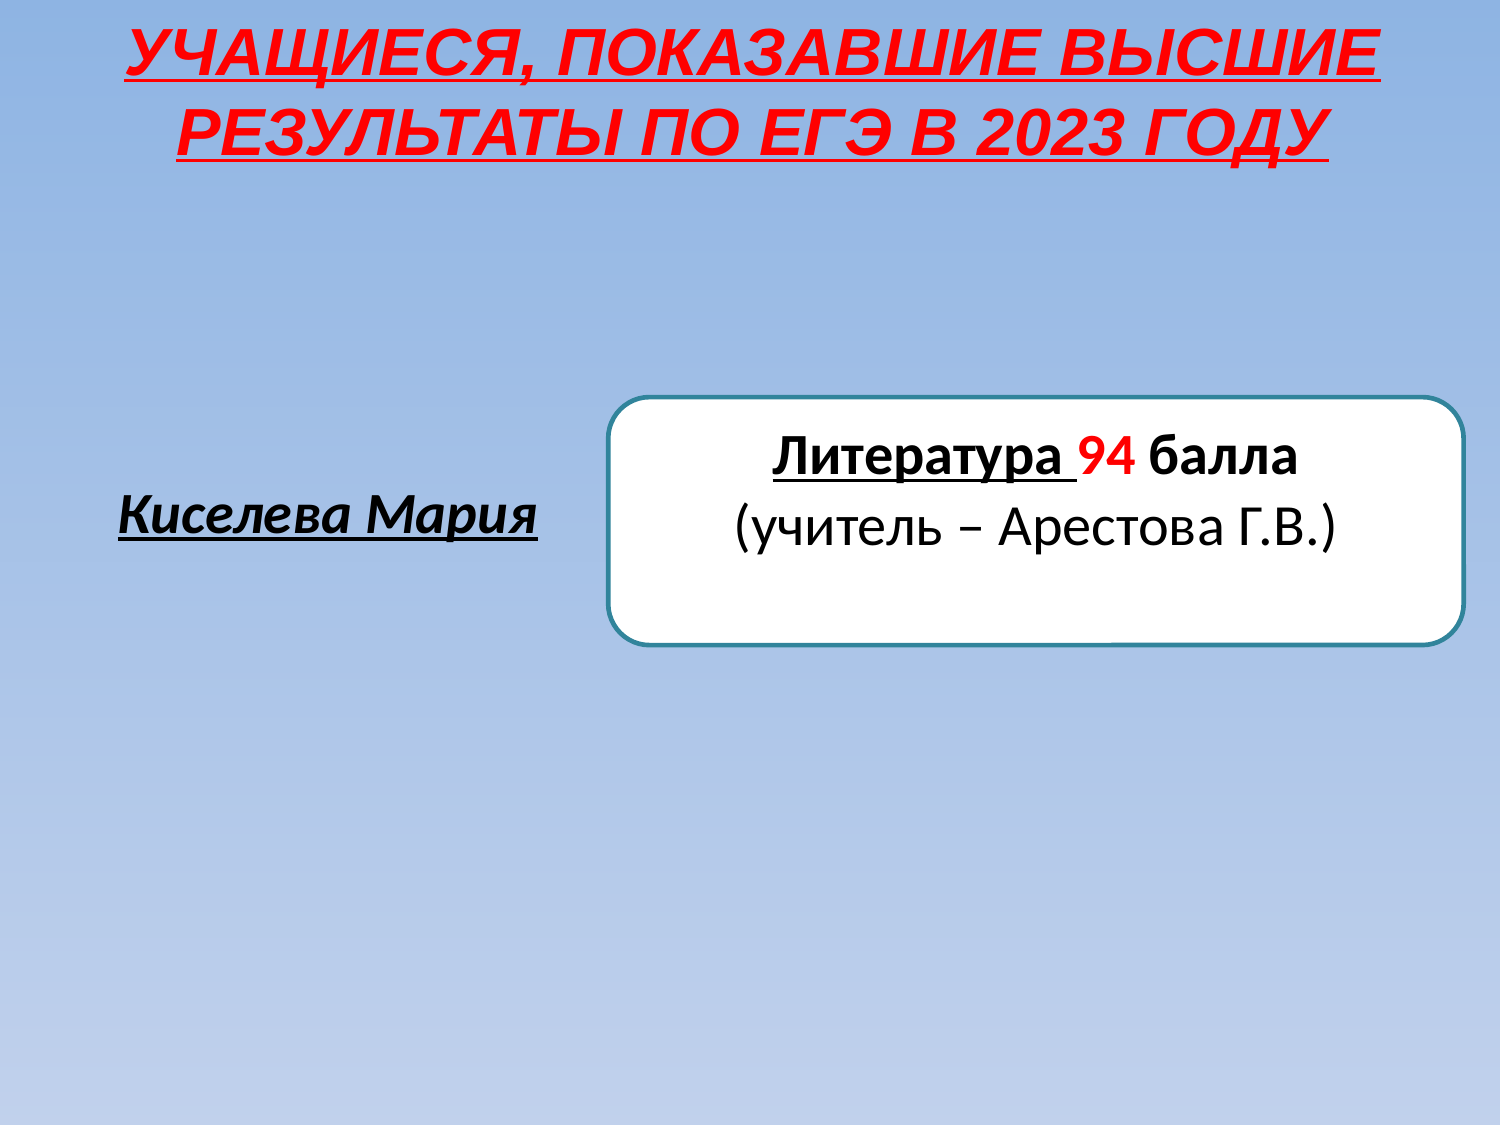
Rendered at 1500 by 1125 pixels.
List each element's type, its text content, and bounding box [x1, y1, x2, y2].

text_box Литература 94 балла (учитель – Арестова Г.В.) [608, 397, 1464, 646]
text_box Киселева Мария [0, 468, 608, 553]
text_box УЧАЩИЕСЯ, ПОКАЗАВШИЕ ВЫСШИЕ РЕЗУЛЬТАТЫ ПО ЕГЭ В 2023 ГОДУ [5, 0, 1500, 176]
